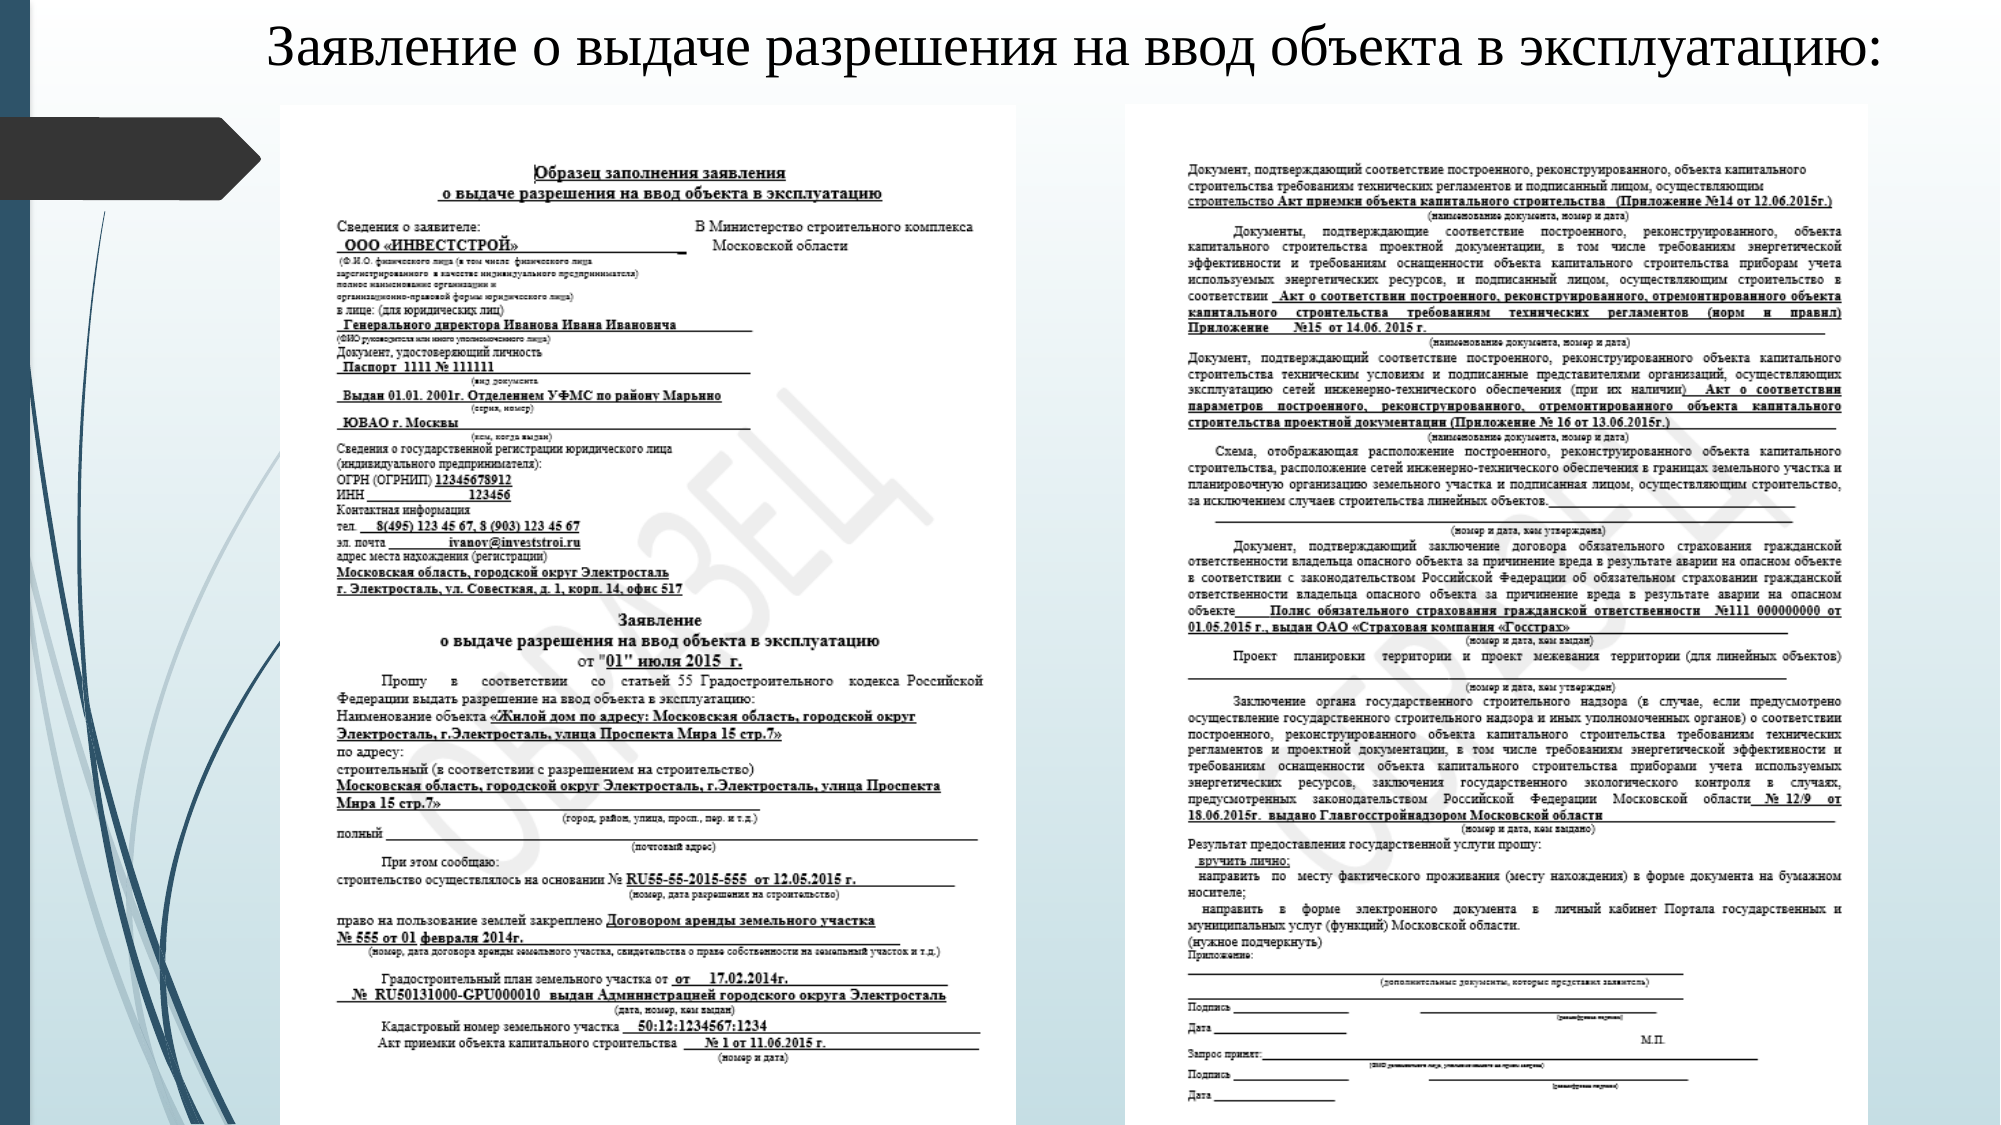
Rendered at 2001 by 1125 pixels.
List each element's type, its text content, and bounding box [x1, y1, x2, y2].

title Заявление о выдаче разрешения на ввод объекта в эксплуатацию: [251, 0, 2000, 211]
picture [1125, 104, 1868, 1125]
picture [279, 104, 1016, 1125]
